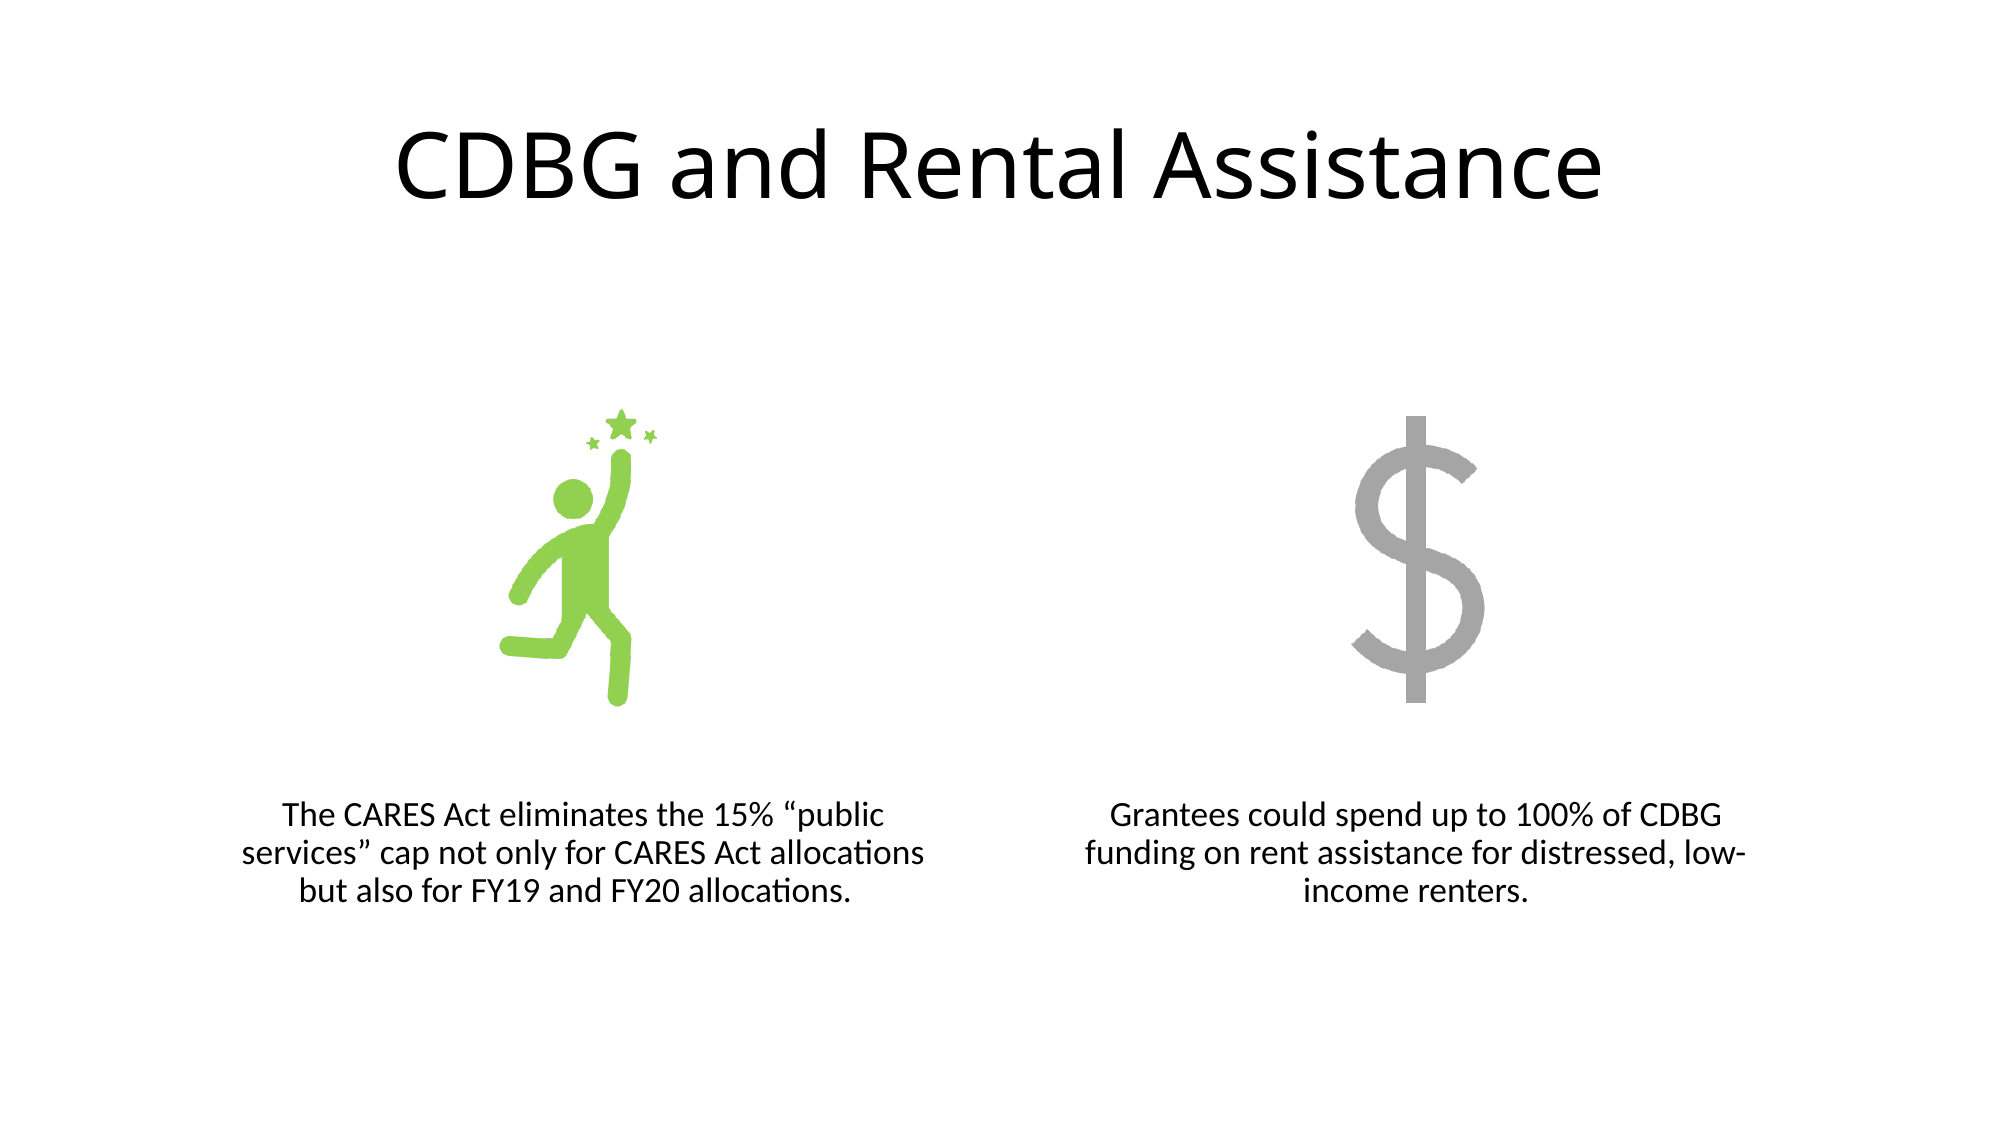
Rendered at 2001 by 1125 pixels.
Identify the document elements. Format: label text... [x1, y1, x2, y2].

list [137, 299, 1863, 1014]
title CDBG and Rental Assistance [137, 59, 1863, 278]
